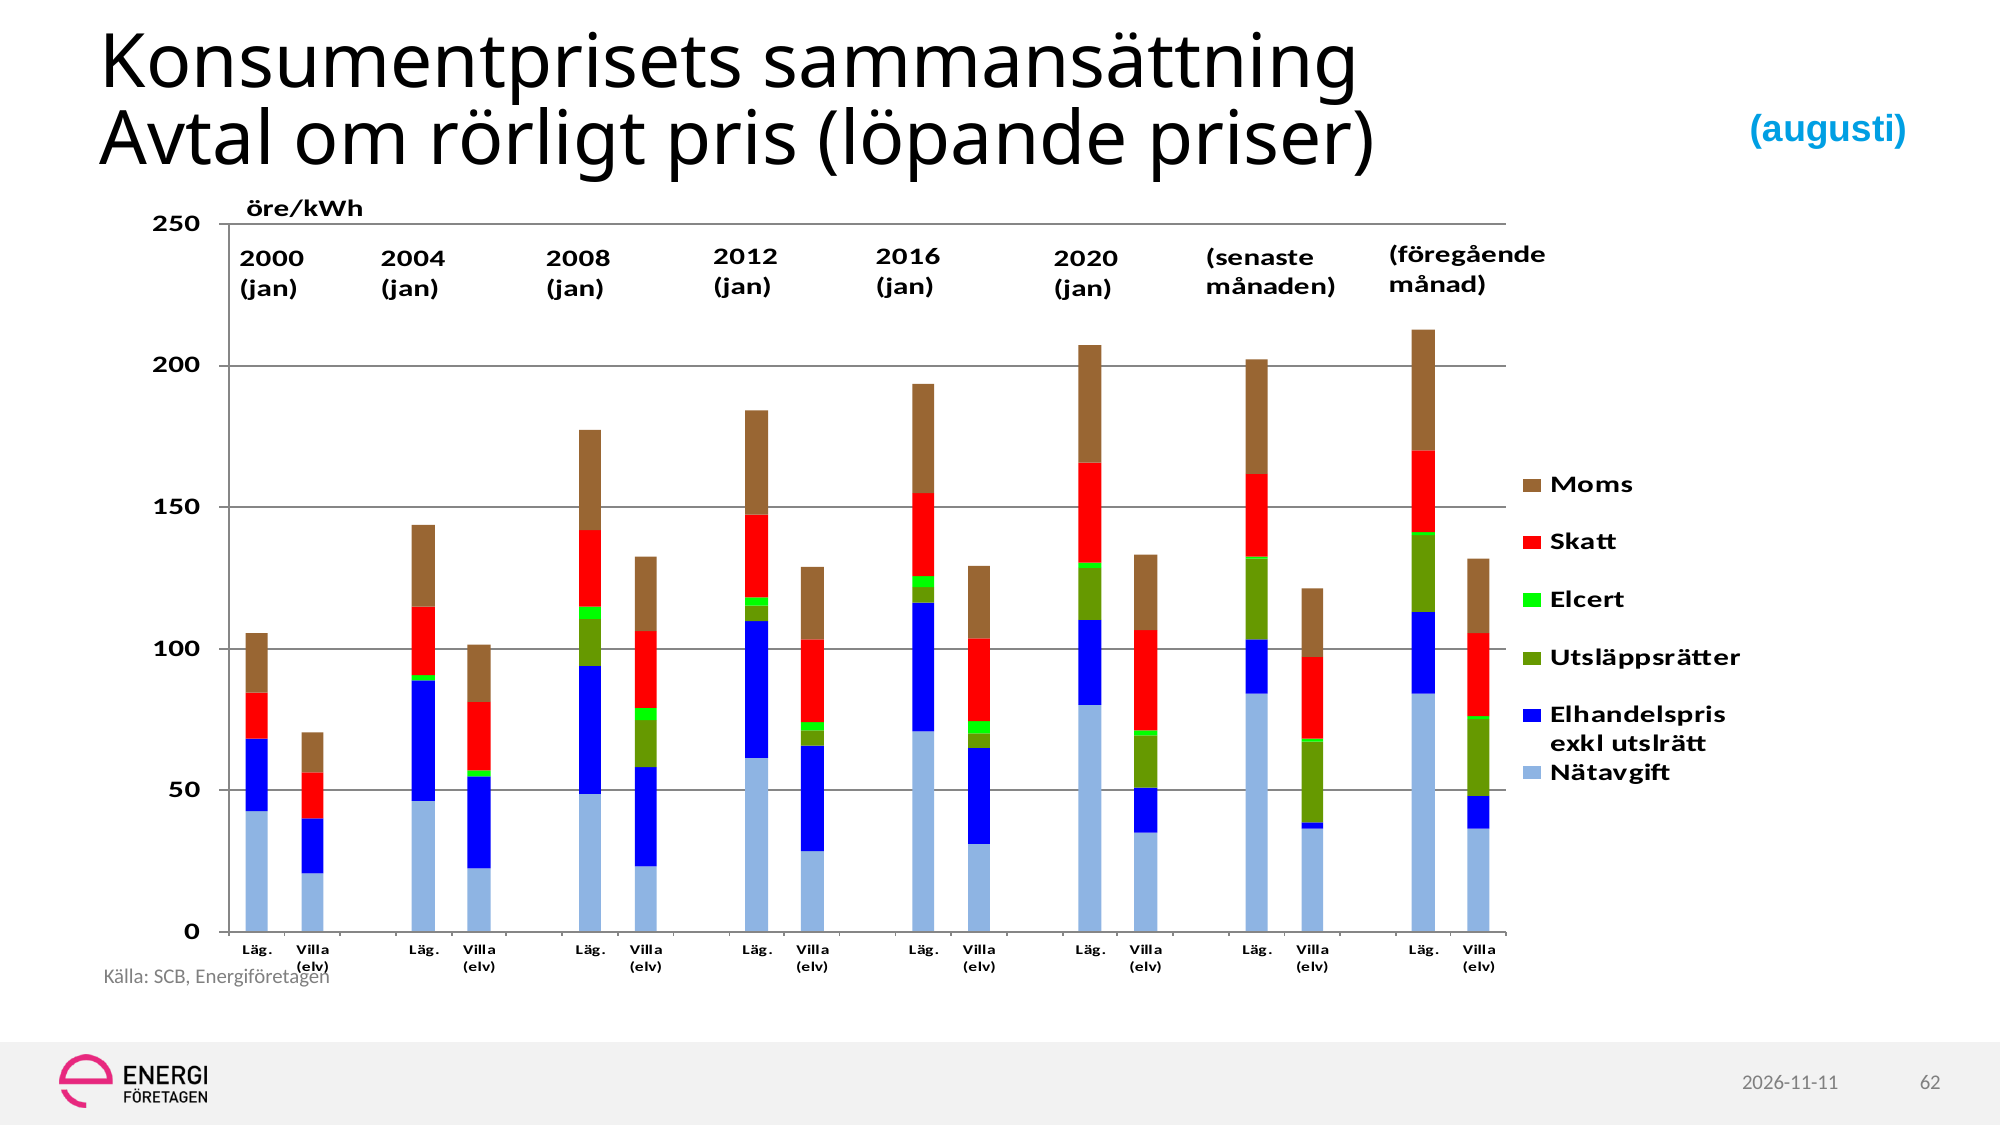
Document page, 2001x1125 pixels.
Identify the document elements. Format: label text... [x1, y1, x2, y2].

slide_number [1742, 1068, 1854, 1099]
picture [102, 175, 1781, 1004]
picture [1741, 103, 1917, 153]
picture [59, 1054, 207, 1108]
title Konsumentprisets sammansättning Avtal om rörligt pris (löpande priser) [99, 0, 1900, 180]
slide_number 62 [1882, 1068, 1941, 1099]
